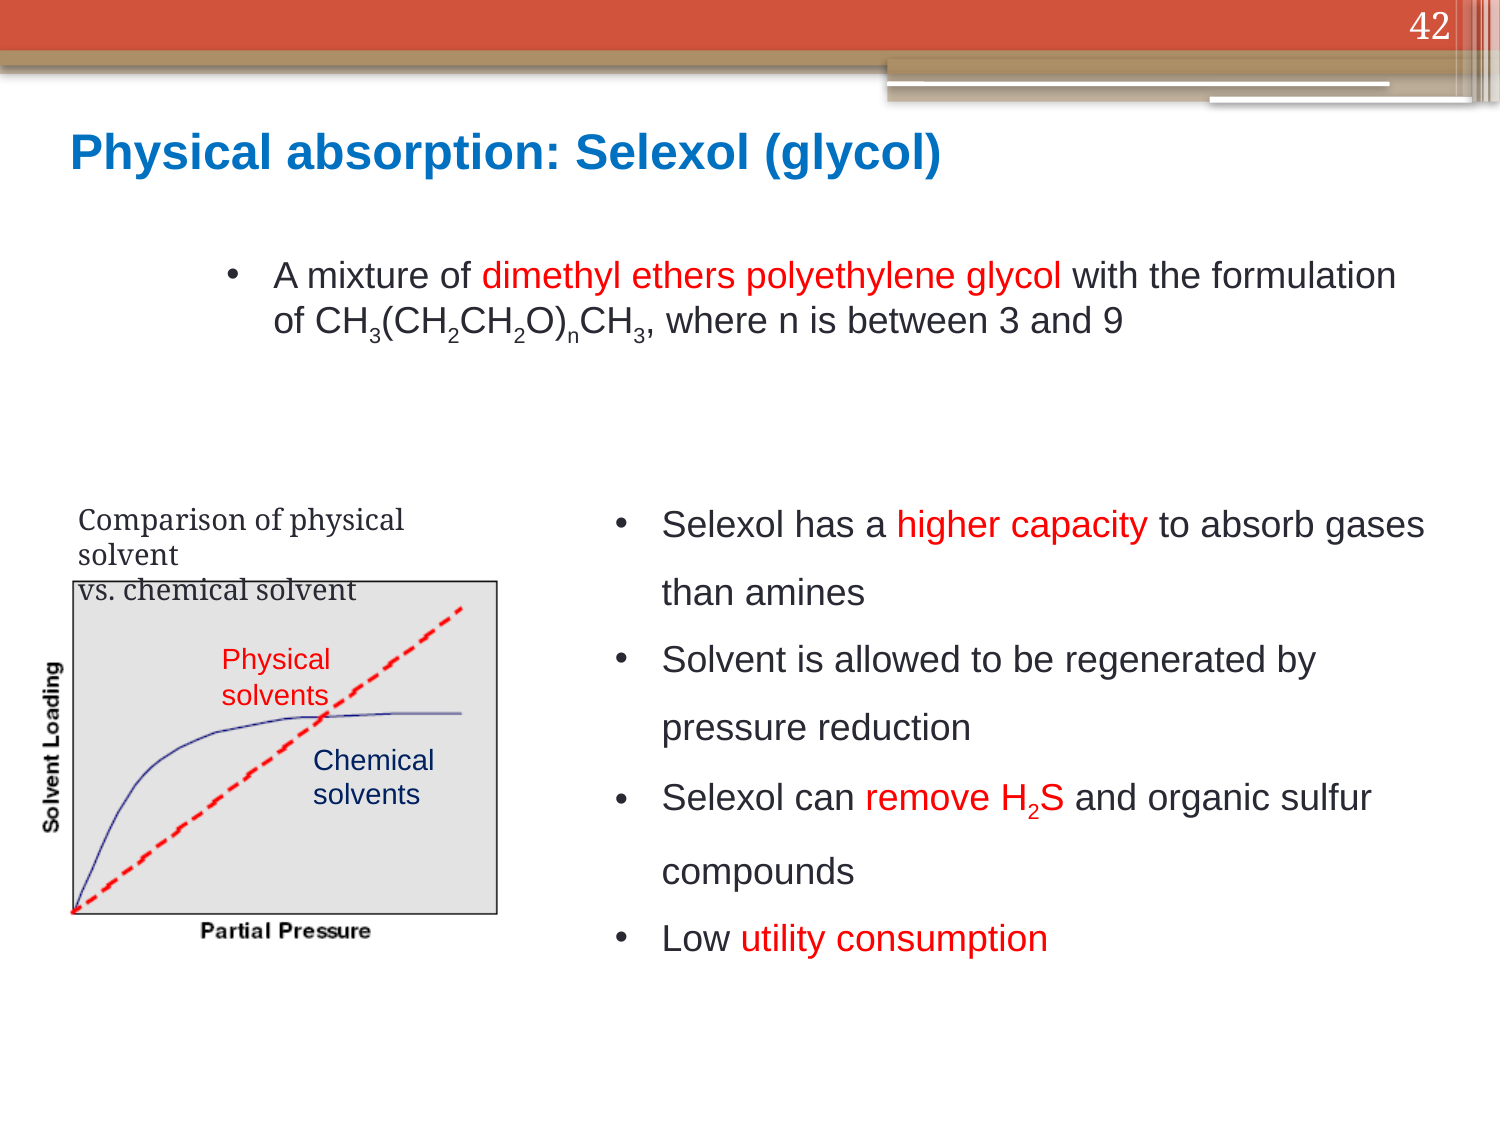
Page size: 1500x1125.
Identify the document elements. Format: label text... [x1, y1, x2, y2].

text_box A mixture of dimethyl ethers polyethylene glycol with the formulation of CH3(CH2CH2O)nCH3, where n is between 3 and 9 [211, 243, 1425, 355]
picture [24, 579, 513, 958]
text_box Selexol has a higher capacity to absorb gases than amines Solvent is allowed to be regenerated by pressure reduction Selexol can remove H2S and organic sulfur compounds Low utility consumption [600, 470, 1463, 967]
slide_number 42 [1341, 0, 1466, 61]
text_box Physical absorption: Selexol (glycol) [55, 112, 958, 188]
text_box Comparison of physical solvent vs. chemical solvent [63, 494, 500, 577]
